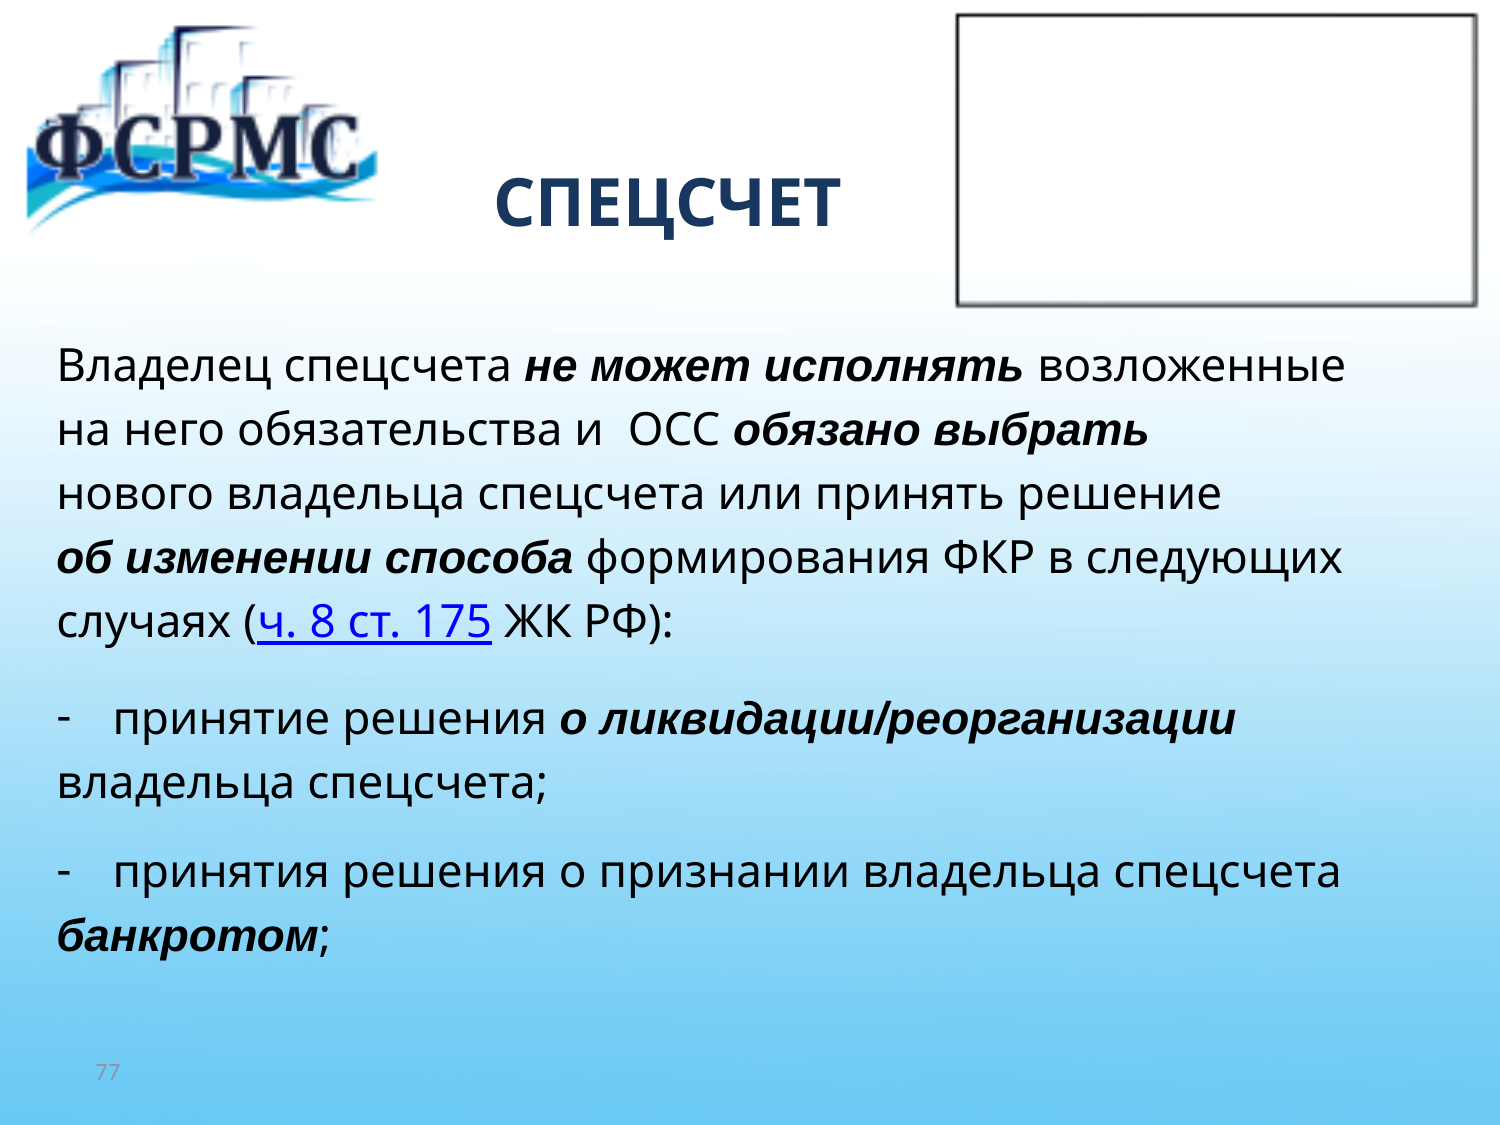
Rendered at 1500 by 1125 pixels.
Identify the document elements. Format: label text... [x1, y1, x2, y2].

picture [0, 0, 1500, 1125]
title СПЕЦСЧЕТ [375, 105, 961, 305]
slide_number 77 [53, 1040, 136, 1100]
list Владелец спецсчета не может исполнять возложенные на него обязательства и ОСС обязано выбрать нового владельца спецсчета или принять решение об изменении способа формирования ФКР в следующих случаях (ч. 8 ст. 175 ЖК РФ): принятие решения о ликвидации/реорганизации владельца спецсчета; принятия решения о признании владельца спецсчета банкротом; [41, 328, 1477, 1055]
